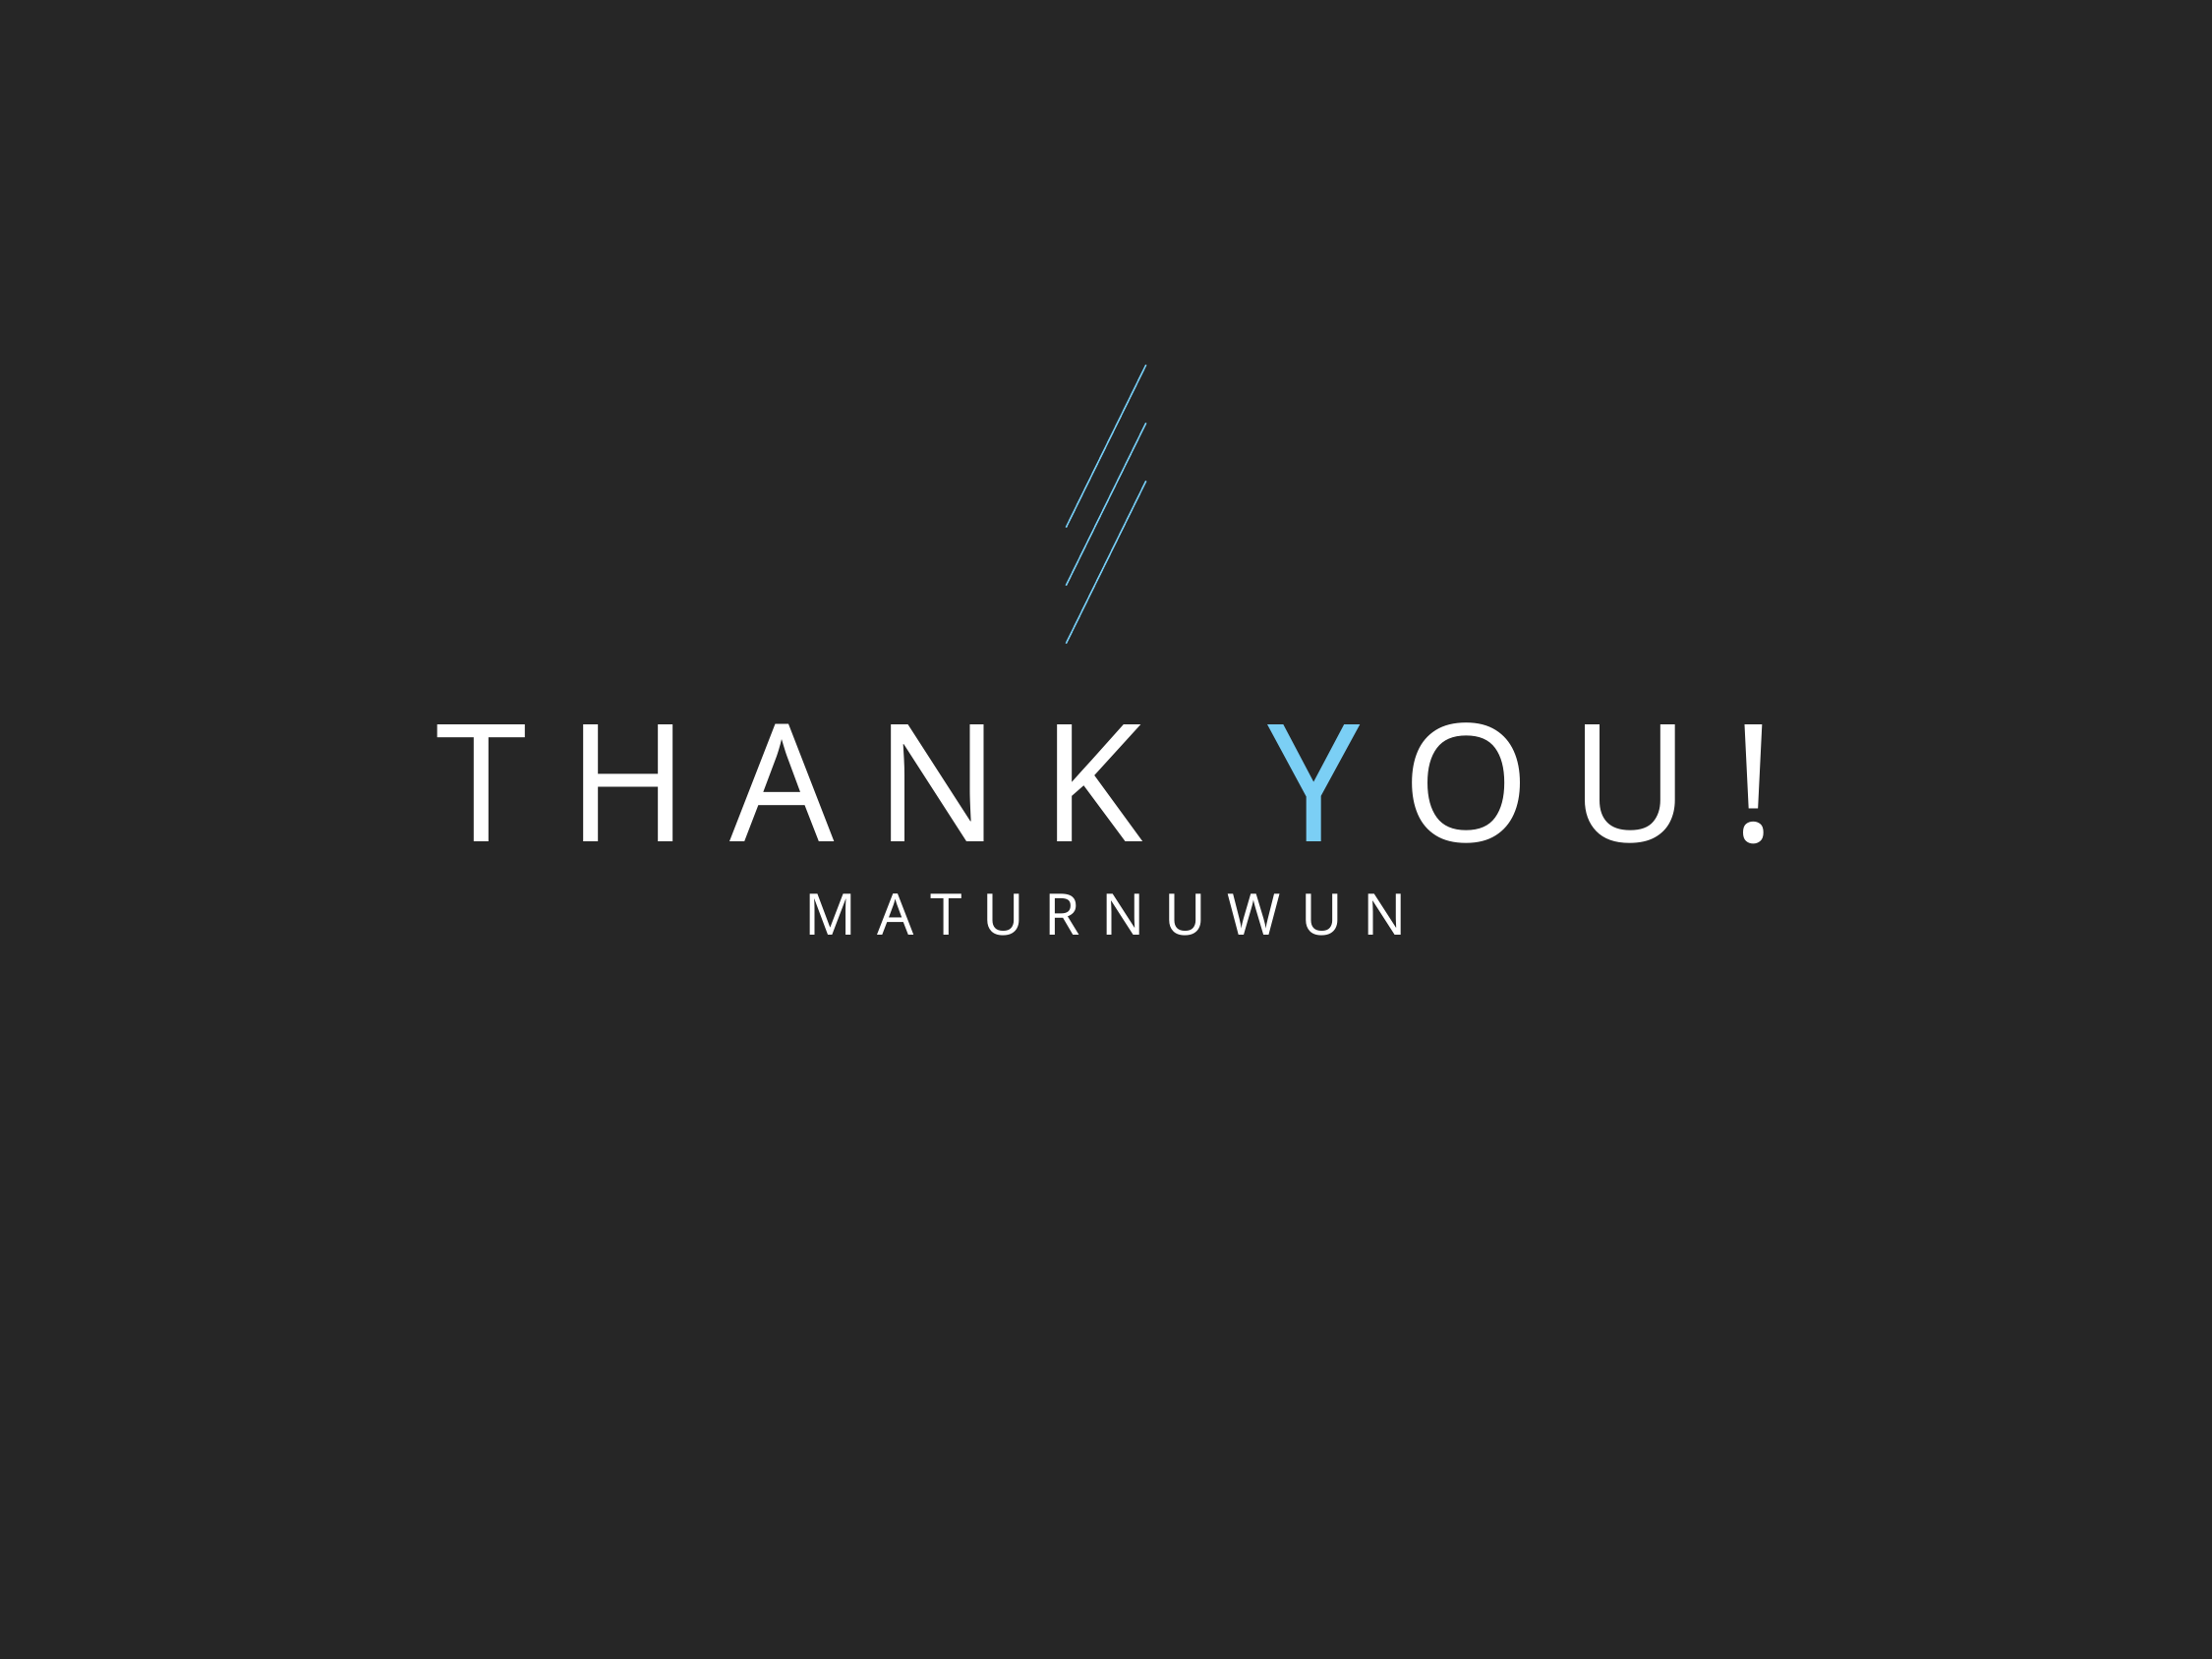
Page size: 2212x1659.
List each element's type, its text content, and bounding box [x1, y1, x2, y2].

list MATURNUWUN [117, 864, 2095, 957]
title THANK YOU! [110, 655, 2102, 887]
